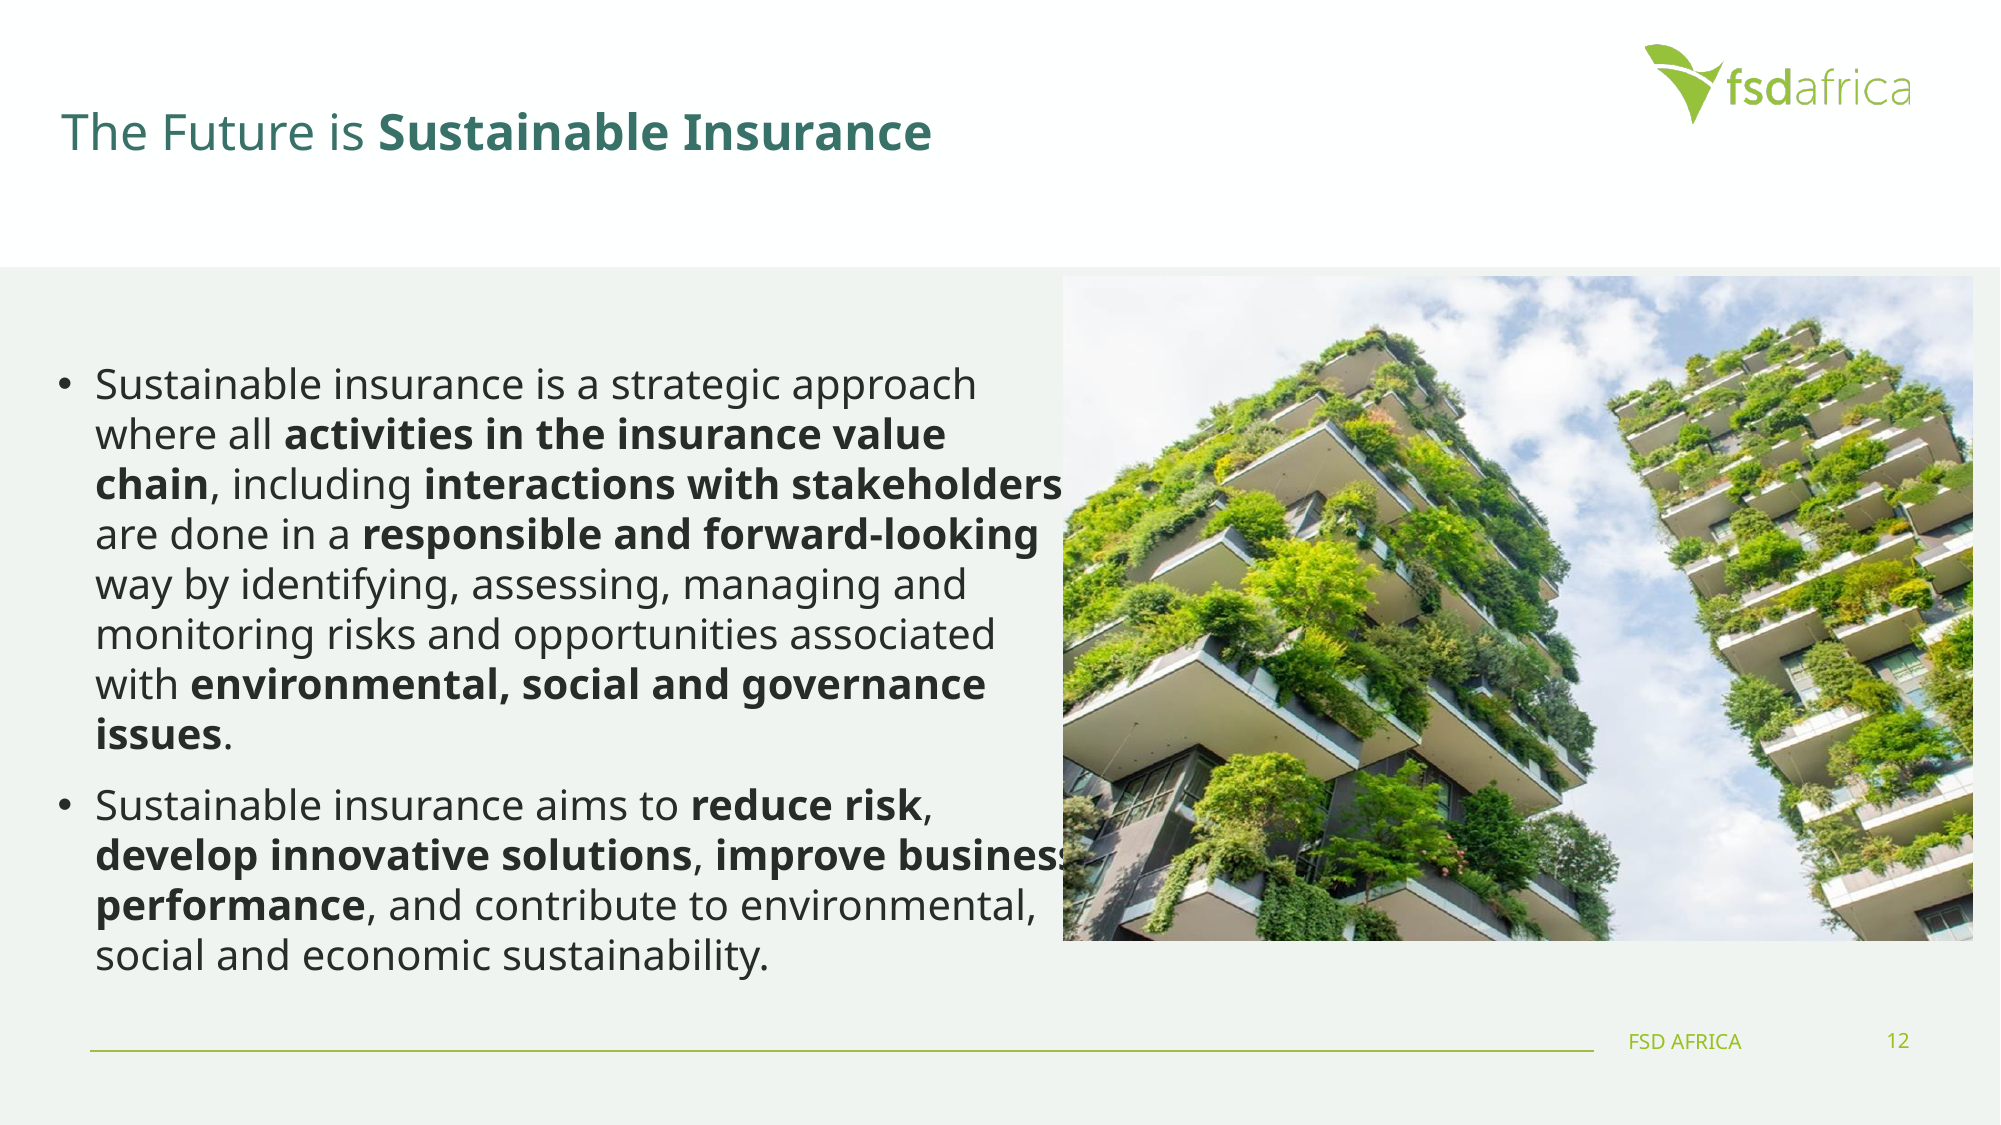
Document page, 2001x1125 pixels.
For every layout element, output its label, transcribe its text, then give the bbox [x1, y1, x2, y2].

slide_number 12 [1855, 1035, 1910, 1057]
footer FSD Africa [1628, 1035, 1825, 1058]
title The Future is Sustainable Insurance [61, 107, 1267, 244]
picture [1063, 276, 1973, 942]
text_box Sustainable insurance is a strategic approach where all activities in the insurance value chain, including interactions with stakeholders, are done in a responsible and forward-looking way by identifying, assessing, managing and monitoring risks and opportunities associated with environmental, social and governance issues. Sustainable insurance aims to reduce risk, develop innovative solutions, improve business performance, and contribute to environmental, social and economic sustainability. [42, 350, 1063, 914]
